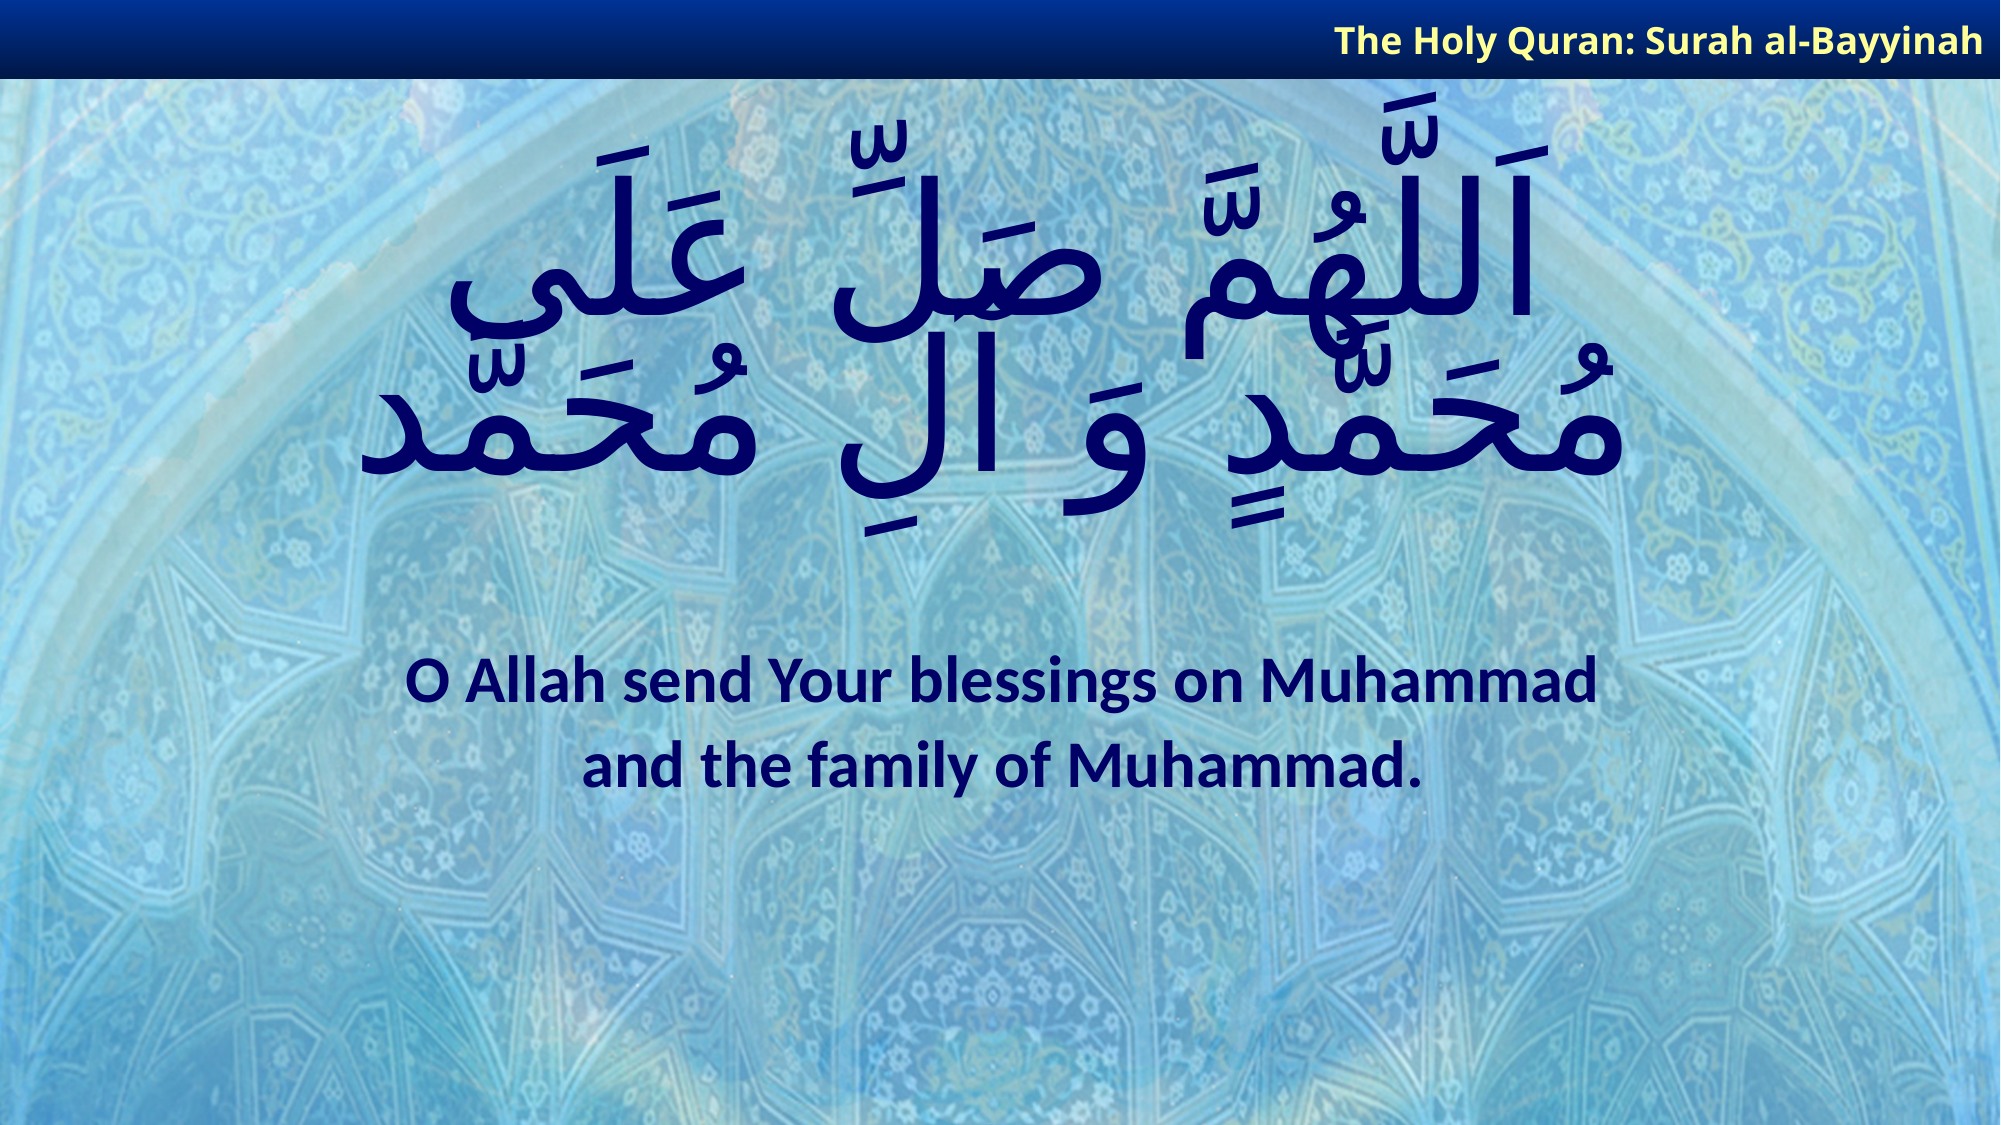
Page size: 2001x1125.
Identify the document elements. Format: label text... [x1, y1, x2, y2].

subtitle O Allah send Your blessings on Muhammad and the family of Muhammad. [267, 637, 1739, 925]
title اَللَّهُمَّ صَلِّ عَلَى مُحَمَّدٍ وَ آلِ مُحَمَّد [279, 231, 1709, 473]
text_box The Holy Quran: Surah al-Bayyinah [0, 0, 2000, 79]
picture [0, 0, 2001, 1125]
